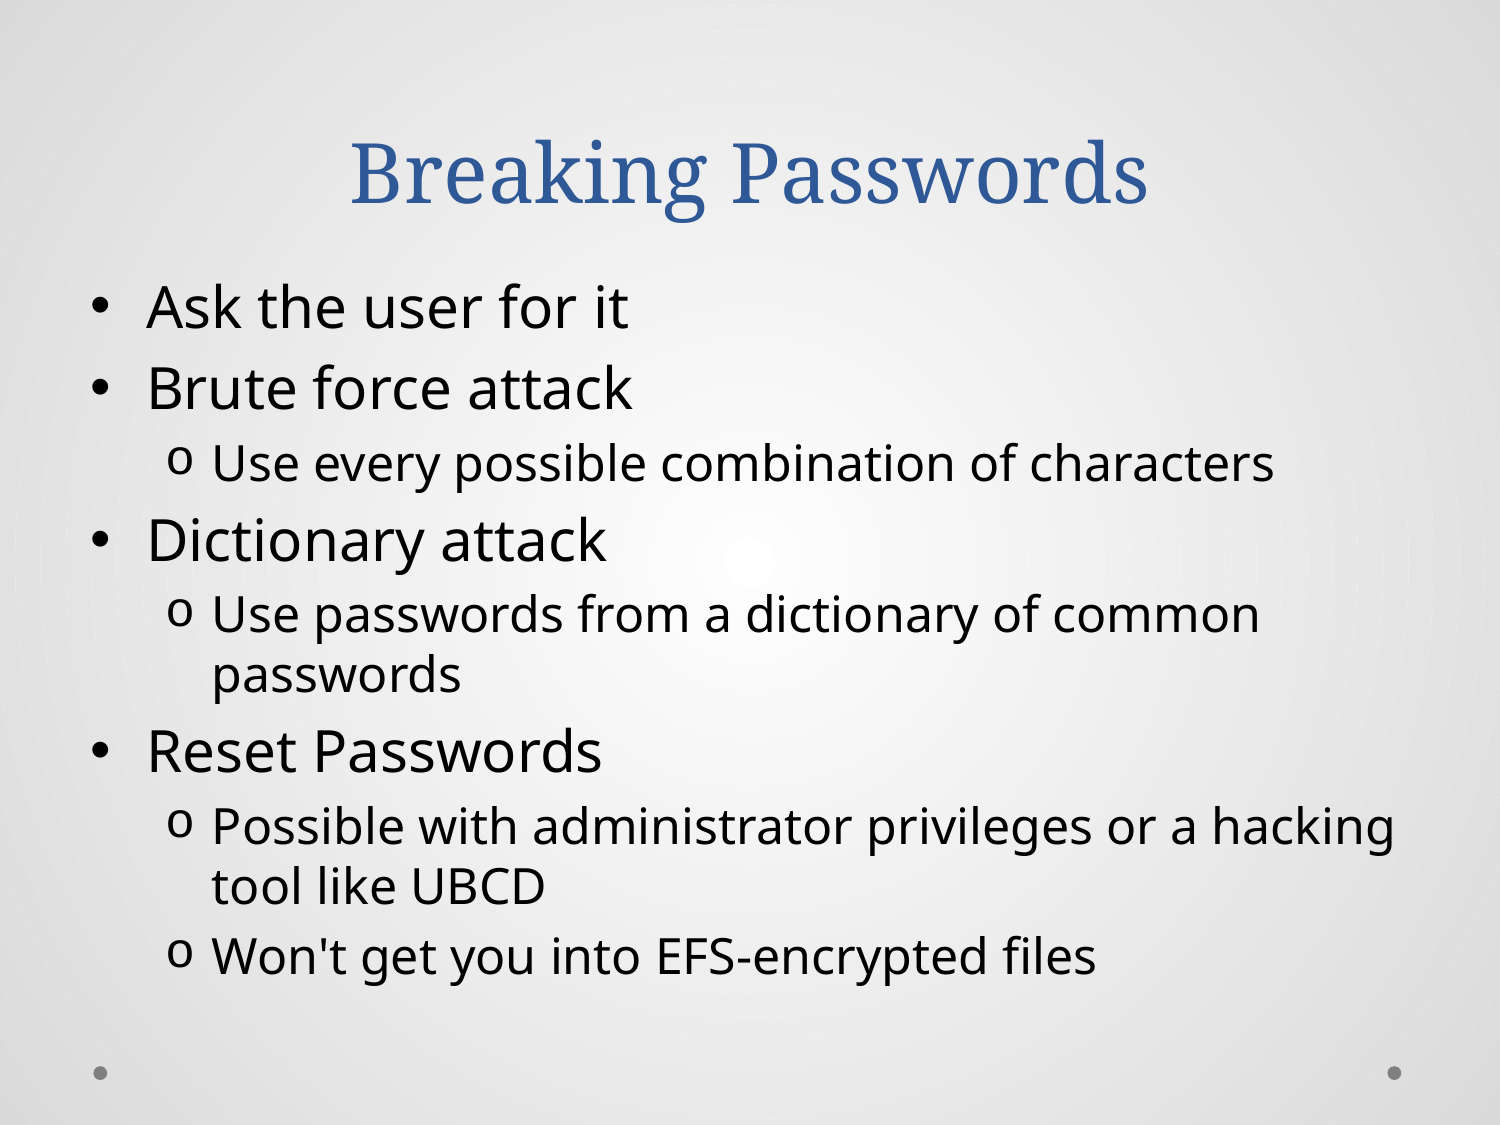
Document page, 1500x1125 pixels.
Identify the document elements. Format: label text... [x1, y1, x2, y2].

list Ask the user for it Brute force attack Use every possible combination of characters Dictionary attack Use passwords from a dictionary of common passwords Reset Passwords Possible with administrator privileges or a hacking tool like UBCD Won't get you into EFS-encrypted files [75, 262, 1425, 1005]
title Breaking Passwords [75, 36, 1425, 229]
